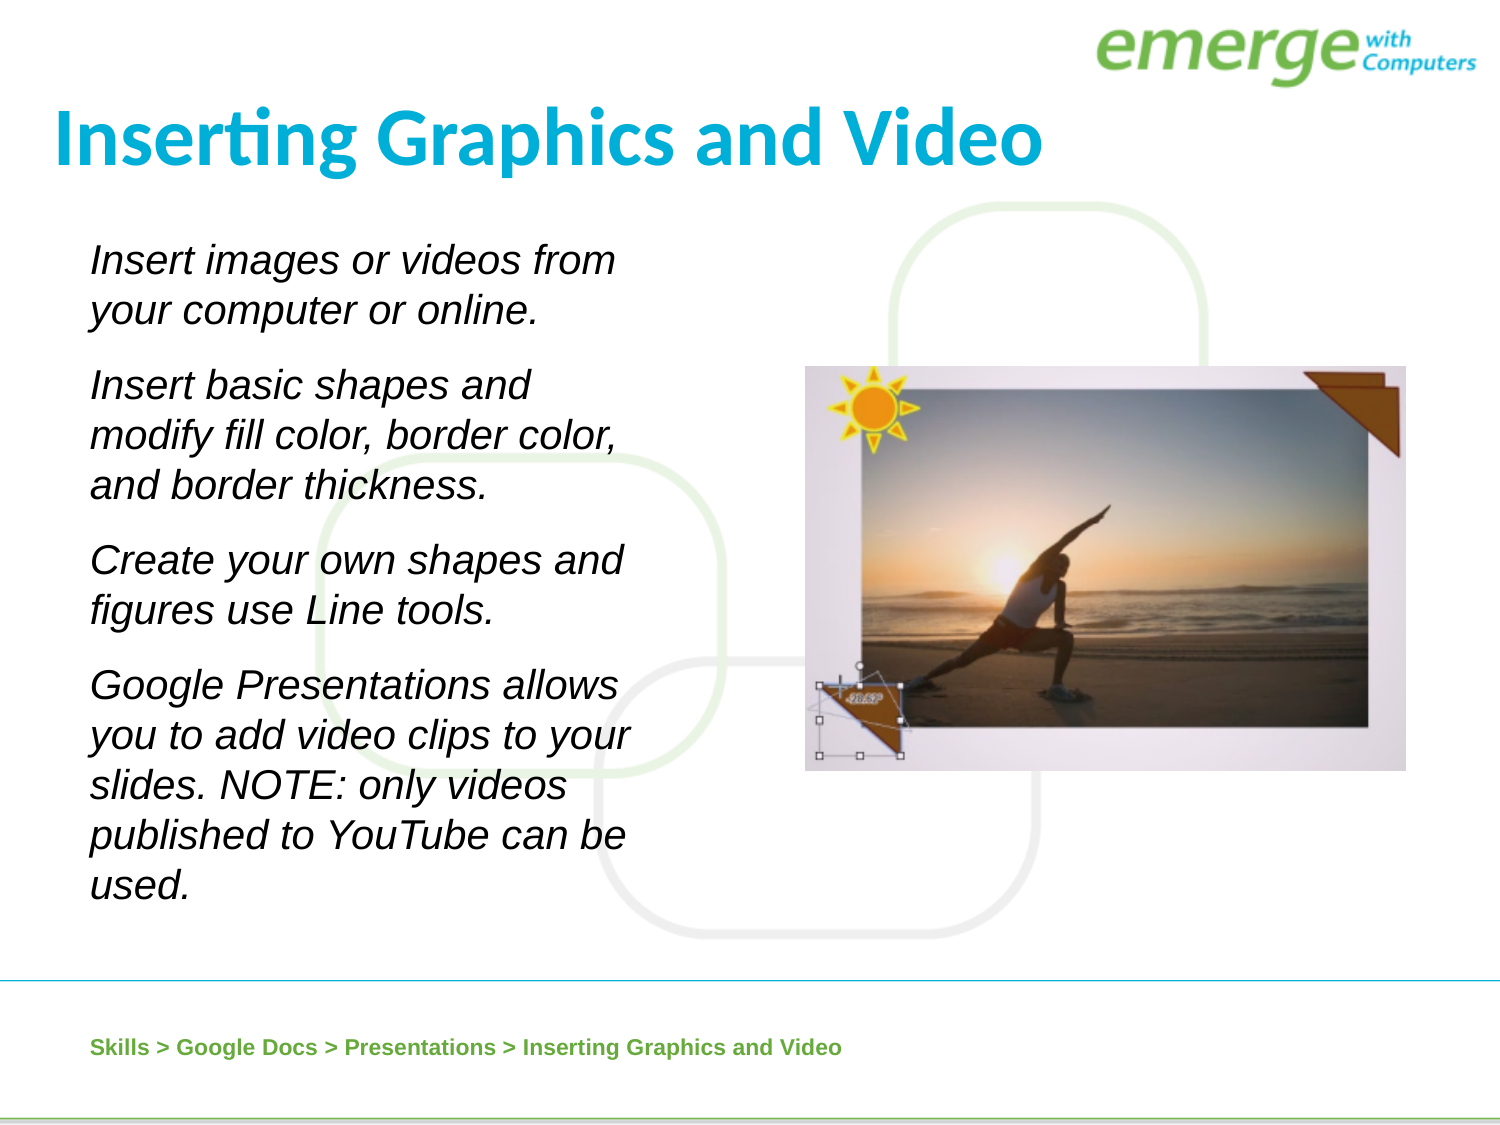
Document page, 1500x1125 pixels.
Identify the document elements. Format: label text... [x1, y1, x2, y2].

title Inserting Graphics and Video [0, 76, 1500, 193]
text_box [0, 0, 1500, 74]
text_box Skills > Google Docs > Presentations > Inserting Graphics and Video [75, 1025, 950, 1075]
picture [0, 982, 1500, 1125]
list Insert images or videos from your computer or online. Insert basic shapes and modify fill color, border color, and border thickness. Create your own shapes and figures use Line tools. Google Presentations allows you to add video clips to your slides. NOTE: only videos published to YouTube can be used. [75, 224, 675, 913]
text_box [735, 952, 765, 1025]
picture [24, 193, 1500, 979]
